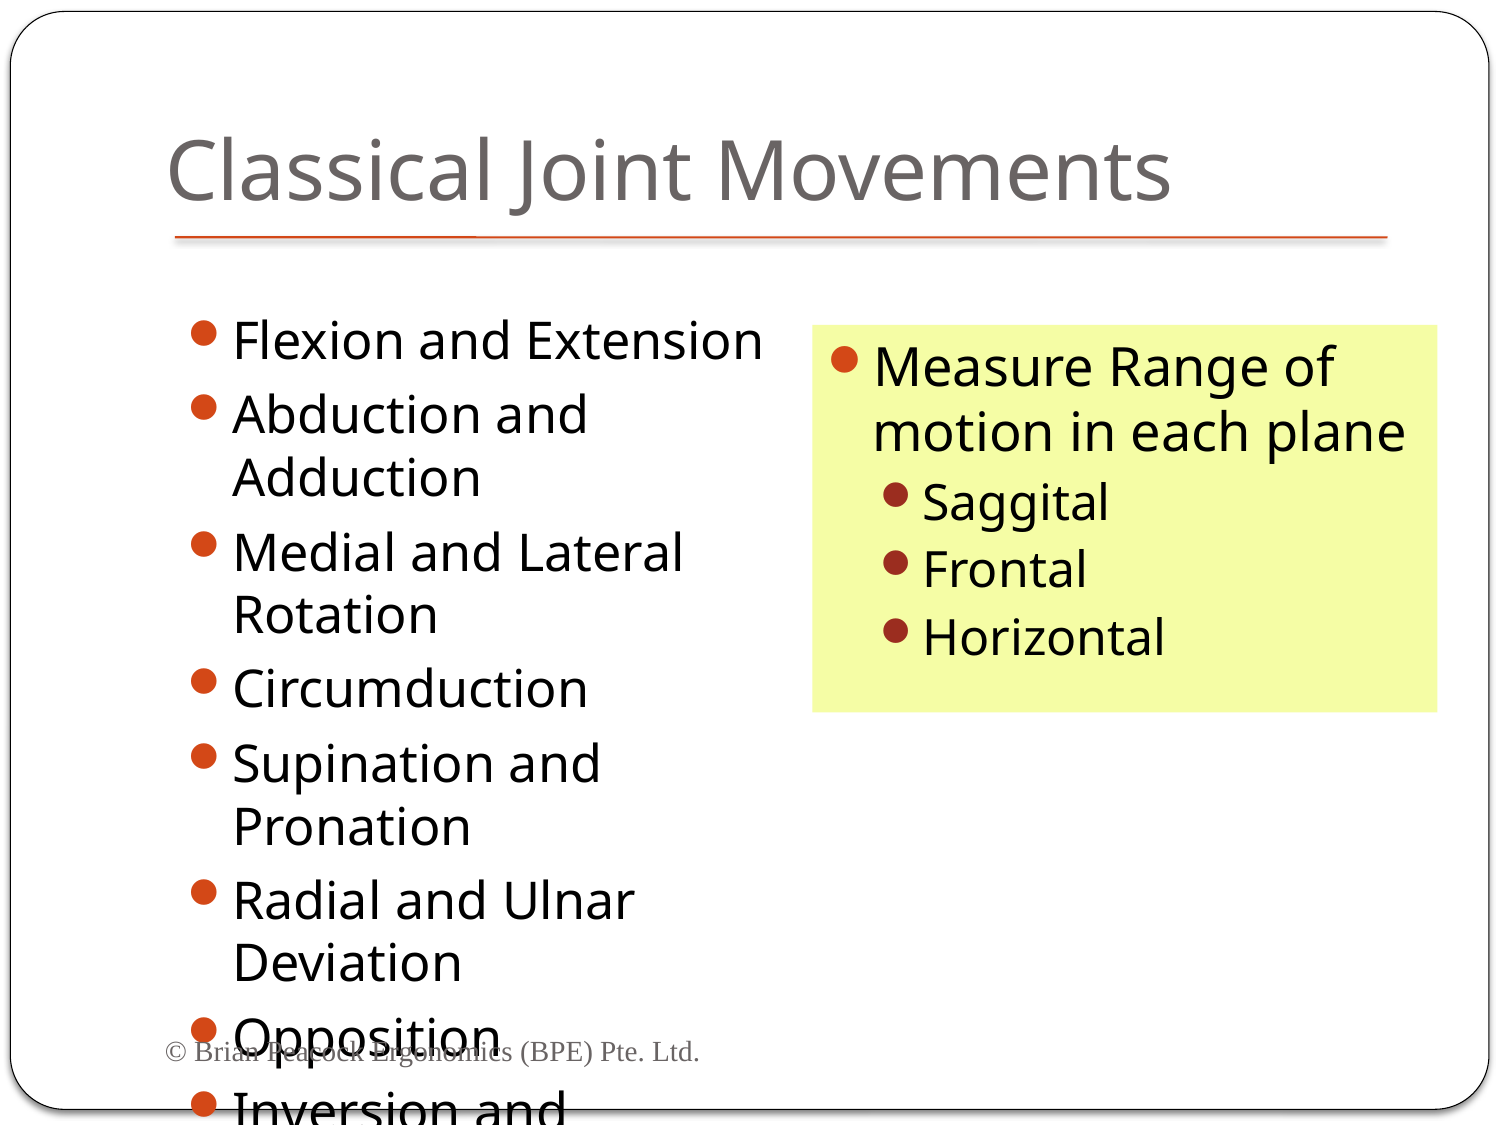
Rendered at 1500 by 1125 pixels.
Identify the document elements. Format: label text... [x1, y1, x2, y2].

list Flexion and Extension Abduction and Adduction Medial and Lateral Rotation Circumduction Supination and Pronation Radial and Ulnar Deviation Opposition Inversion and Eversion Sliding [172, 299, 788, 1012]
list Measure Range of motion in each plane Saggital Frontal Horizontal [812, 324, 1438, 713]
title Classical Joint Movements [149, 44, 1426, 233]
footer © Brian Peacock Ergonomics (BPE) Pte. Ltd. [150, 1012, 800, 1088]
